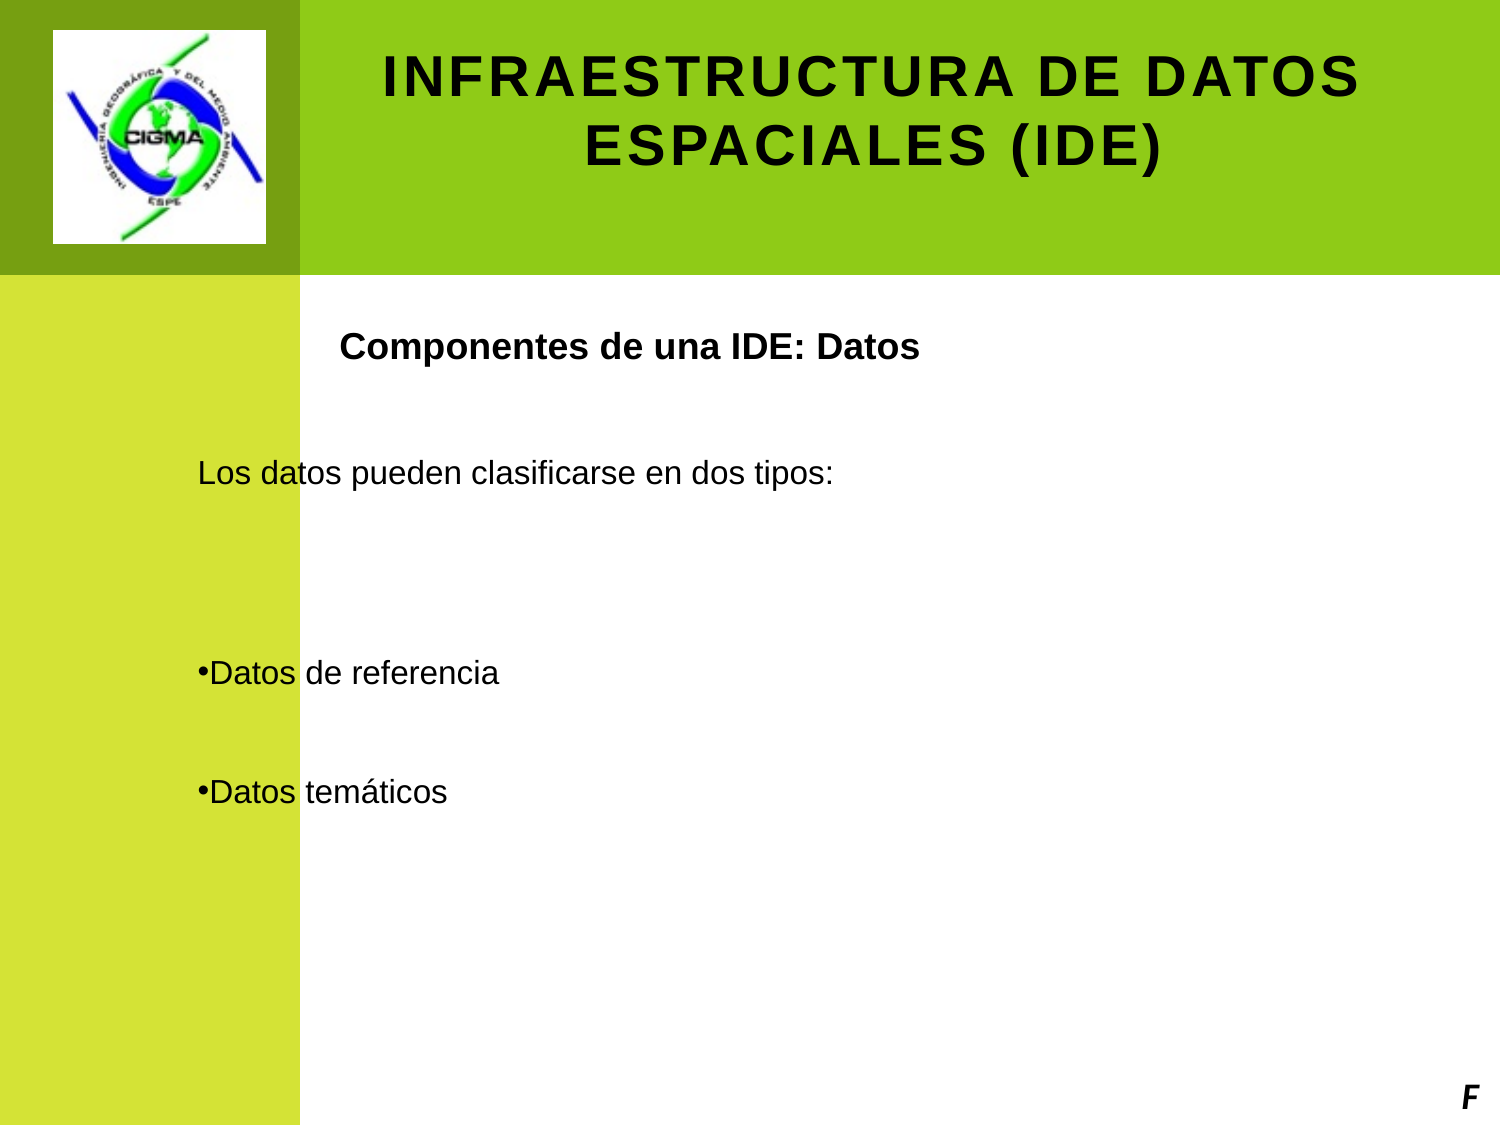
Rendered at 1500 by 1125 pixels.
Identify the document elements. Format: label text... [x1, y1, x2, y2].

text_box Los datos pueden clasificarse en dos tipos: Datos de referencia Datos temáticos [183, 408, 1394, 818]
text_box Componentes de una IDE: Datos [324, 314, 942, 408]
title Infraestructura de Datos Espaciales (IDE) [301, 30, 1447, 185]
picture [52, 30, 266, 244]
text_box F [1446, 1064, 1500, 1125]
